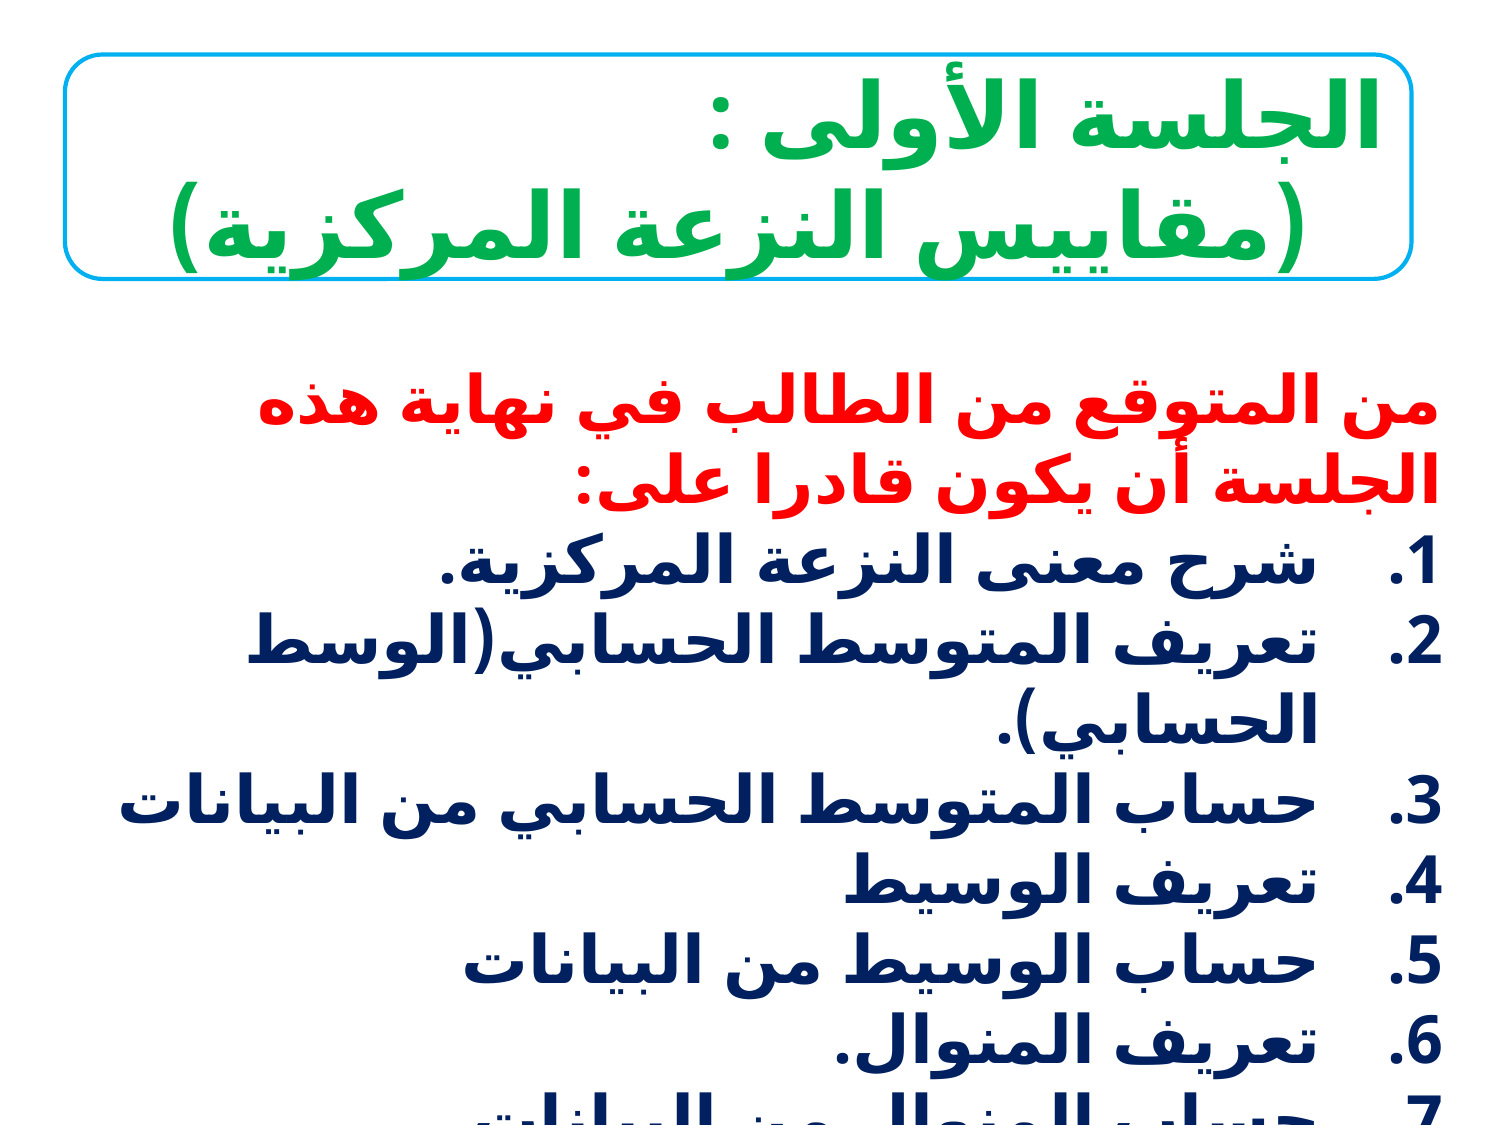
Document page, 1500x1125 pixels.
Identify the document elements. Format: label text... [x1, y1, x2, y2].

text_box الجلسة الأولى : (مقاييس النزعة المركزية) [62, 52, 1414, 282]
text_box من المتوقع من الطالب في نهاية هذه الجلسة أن يكون قادرا على: شرح معنى النزعة المركزية. تعريف المتوسط الحسابي(الوسط الحسابي). حساب المتوسط الحسابي من البيانات تعريف الوسيط حساب الوسيط من البيانات تعريف المنوال. حساب المنوال من البيانات [18, 349, 1458, 1035]
